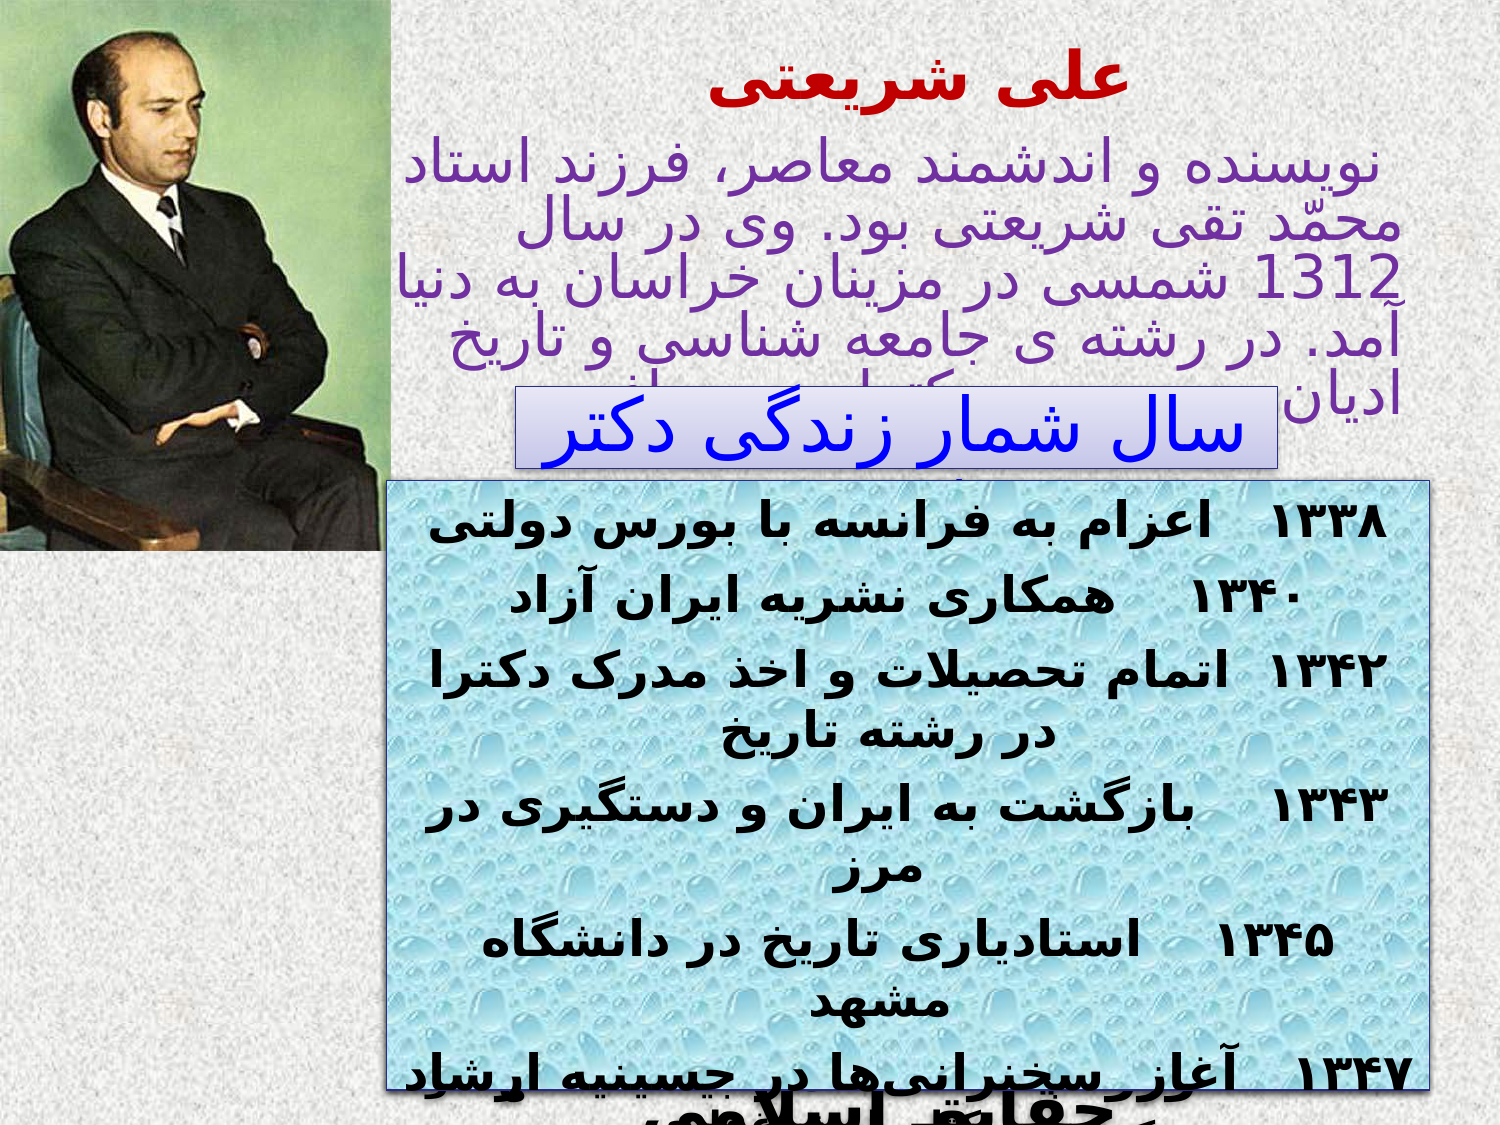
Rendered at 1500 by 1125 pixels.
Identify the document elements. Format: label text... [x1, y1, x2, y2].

text_box علی شریعتی [515, 24, 1326, 128]
text_box ۱۳۳۸ اعزام به فرانسه با بورس دولتی ۱۳۴۰ همکاری نشریه‌ ایران ‌آزاد ۱۳۴۲ اتمام تحصیلات ‌و ‌اخذ مدرک ‌دکترا در رشته تاریخ ۱۳۴۳ بازگشت به ایران و دستگیری در مرز ۱۳۴۵ استادیاری تاریخ در دانشگاه مشهد ۱۳۴۷ آغاز سخنرانی‌ها در حسینیه ارشاد ۱۳۵۲دستگیری و ۱۸ ماه زندان انفرادی ۱۳۵۶ هجرت به اروپا و شهادت. [386, 480, 1430, 1091]
text_box سال شمار زندگی دکتر شریعتی [515, 386, 1278, 469]
picture [0, 0, 1500, 1125]
text_box نویسنده و اندشمند معاصر، فرزند استاد محمّد تقی شریعتی بود. وی در سال 1312 شمسی در مزینان خراسان به دنیا آمد. در رشته ی جامعه شناسی و تاریخ ادیان به درجه ی دکترا دست یافت. [394, 128, 1477, 411]
